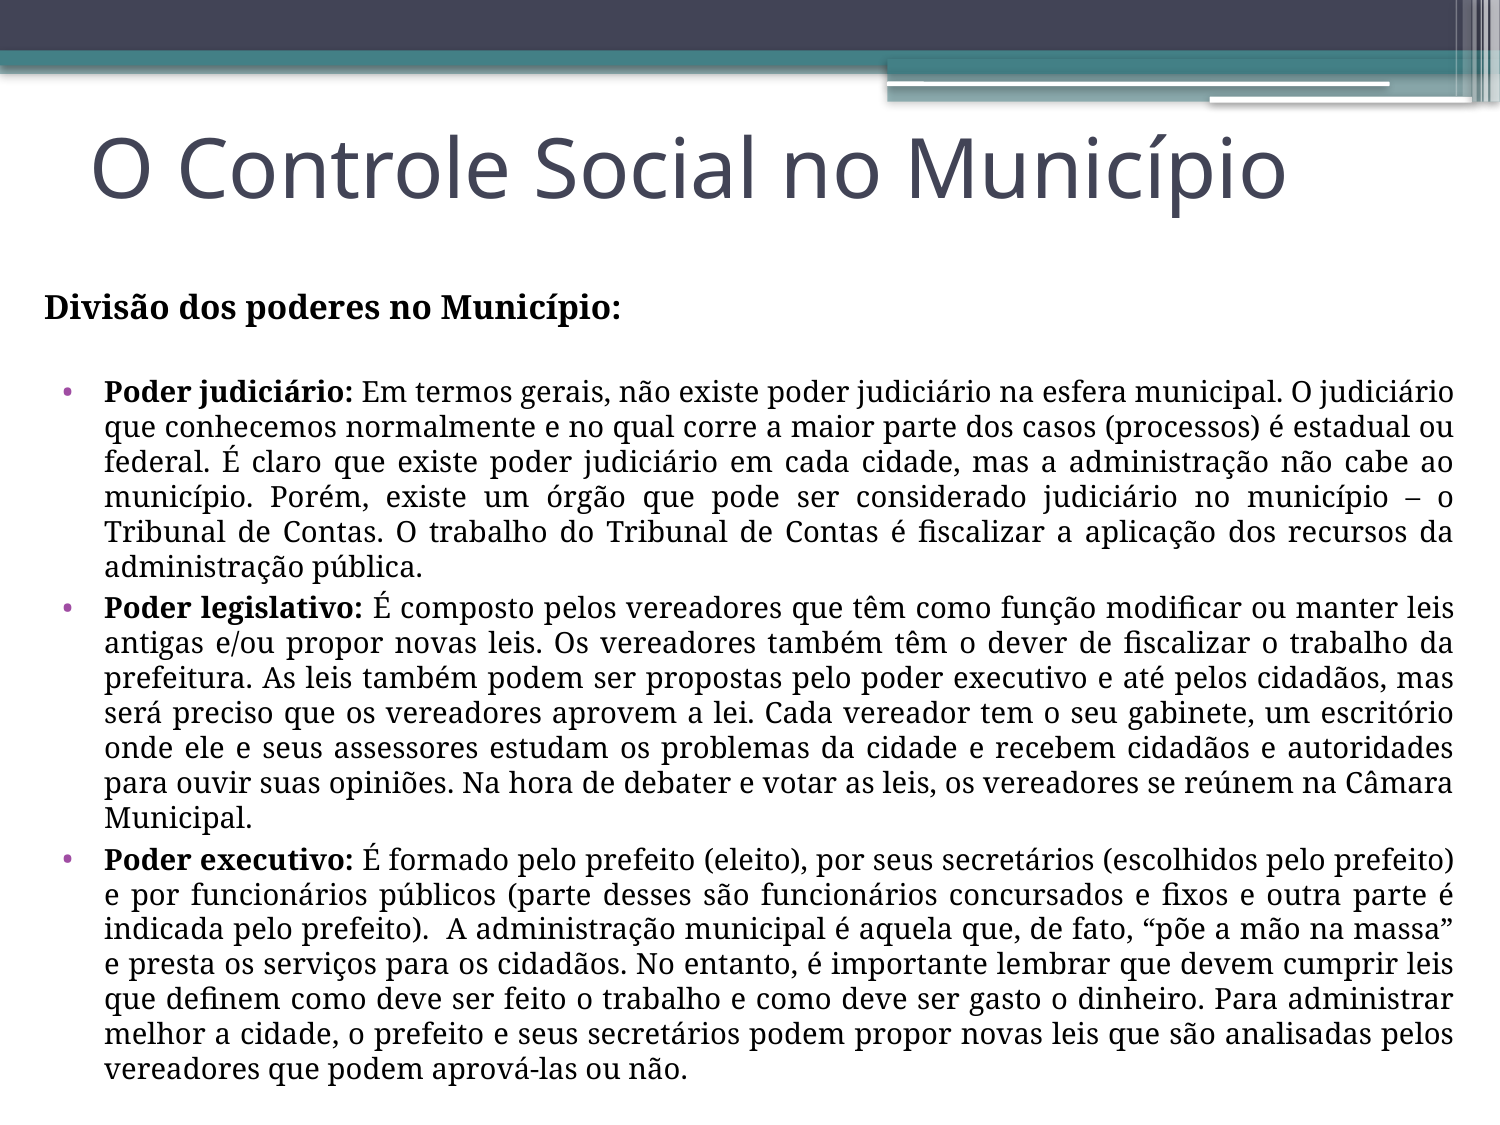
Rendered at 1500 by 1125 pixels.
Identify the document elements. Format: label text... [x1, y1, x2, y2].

list Divisão dos poderes no Município: Poder judiciário: Em termos gerais, não existe poder judiciário na esfera municipal. O judiciário que conhecemos normalmente e no qual corre a maior parte dos casos (processos) é estadual ou federal. É claro que existe poder judiciário em cada cidade, mas a administração não cabe ao município. Porém, existe um órgão que pode ser considerado judiciário no município – o Tribunal de Contas. O trabalho do Tribunal de Contas é fiscalizar a aplicação dos recursos da administração pública. Poder legislativo: É composto pelos vereadores que têm como função modificar ou manter leis antigas e/ou propor novas leis. Os vereadores também têm o dever de fiscalizar o trabalho da prefeitura. As leis também podem ser propostas pelo poder executivo e até pelos cidadãos, mas será preciso que os vereadores aprovem a lei. Cada vereador tem o seu gabinete, um escritório onde ele e seus assessores estudam os problemas da cidade e recebem cidadãos e autoridades para ouvir suas opiniões. Na hora de debater e votar as leis, os vereadores se reúnem na Câmara Municipal. Poder executivo: É formado pelo prefeito (eleito), por seus secretários (escolhidos pelo prefeito) e por funcionários públicos (parte desses são funcionários concursados e fixos e outra parte é indicada pelo prefeito). A administração municipal é aquela que, de fato, “põe a mão na massa” e presta os serviços para os cidadãos. No entanto, é importante lembrar que devem cumprir leis que definem como deve ser feito o trabalho e como deve ser gasto o dinheiro. Para administrar melhor a cidade, o prefeito e seus secretários podem propor novas leis que são analisadas pelos vereadores que podem aprová-las ou não. [29, 278, 1471, 1076]
title O Controle Social no Município [75, 78, 1425, 254]
